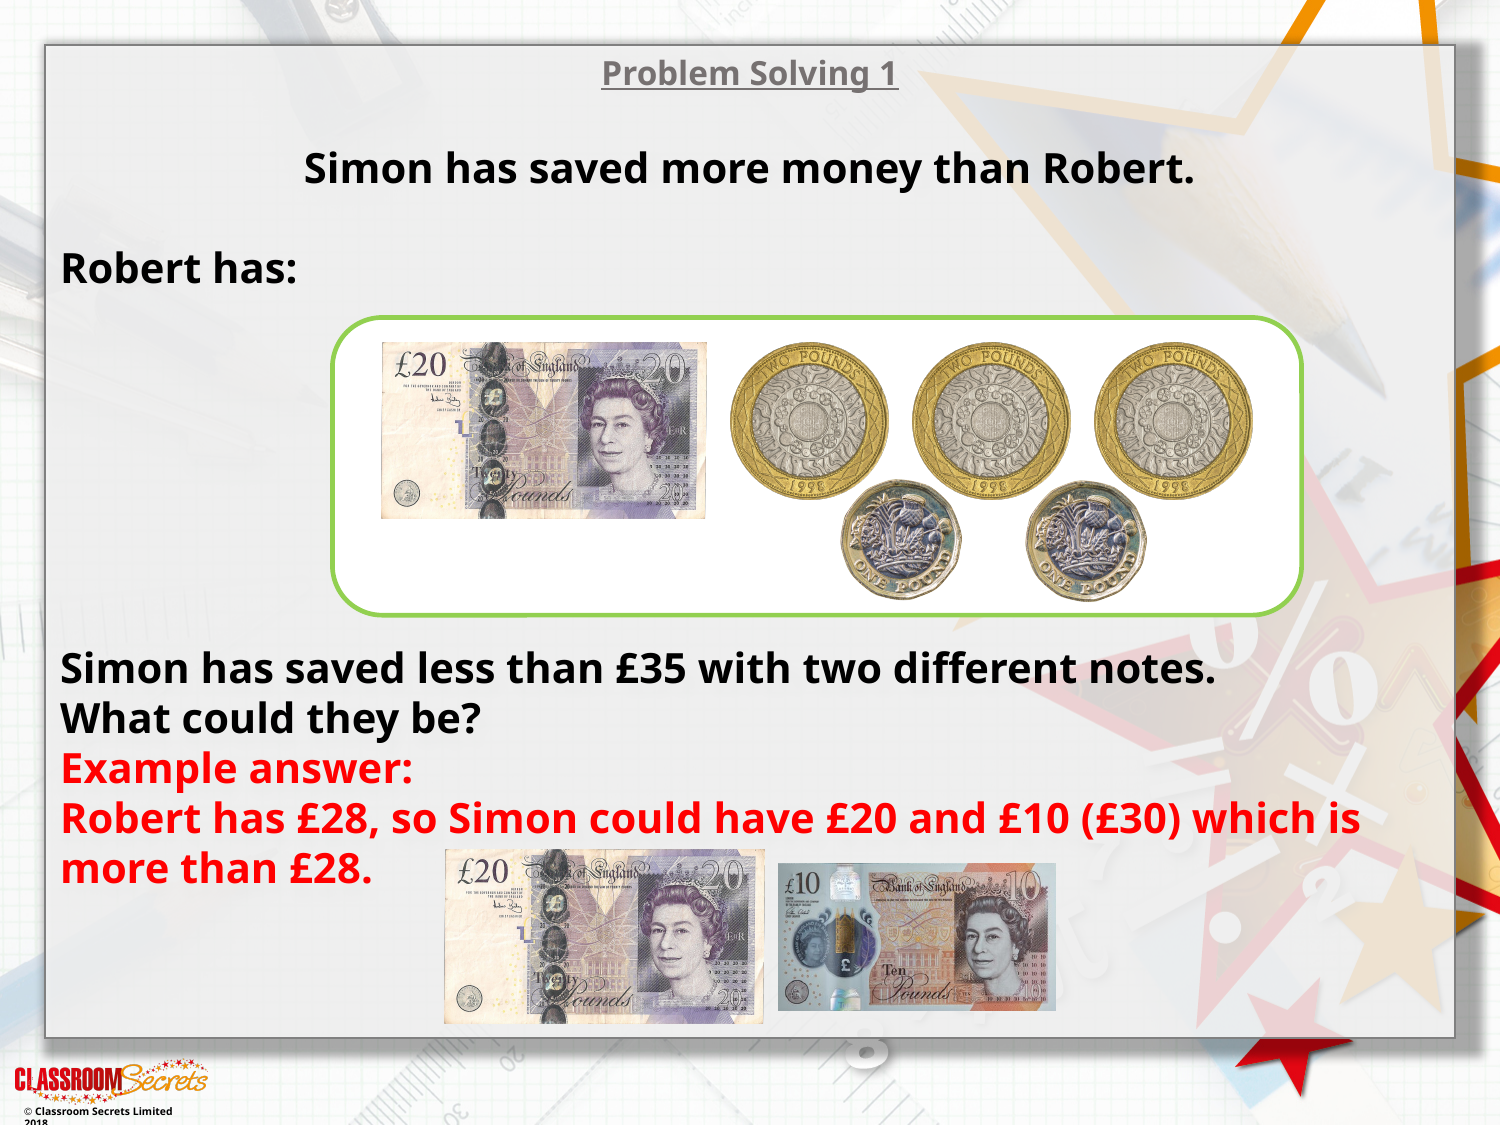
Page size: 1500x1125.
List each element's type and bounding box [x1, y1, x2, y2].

text_box [444, 849, 1056, 1024]
picture [0, 0, 1500, 1125]
text_box [332, 317, 1302, 616]
